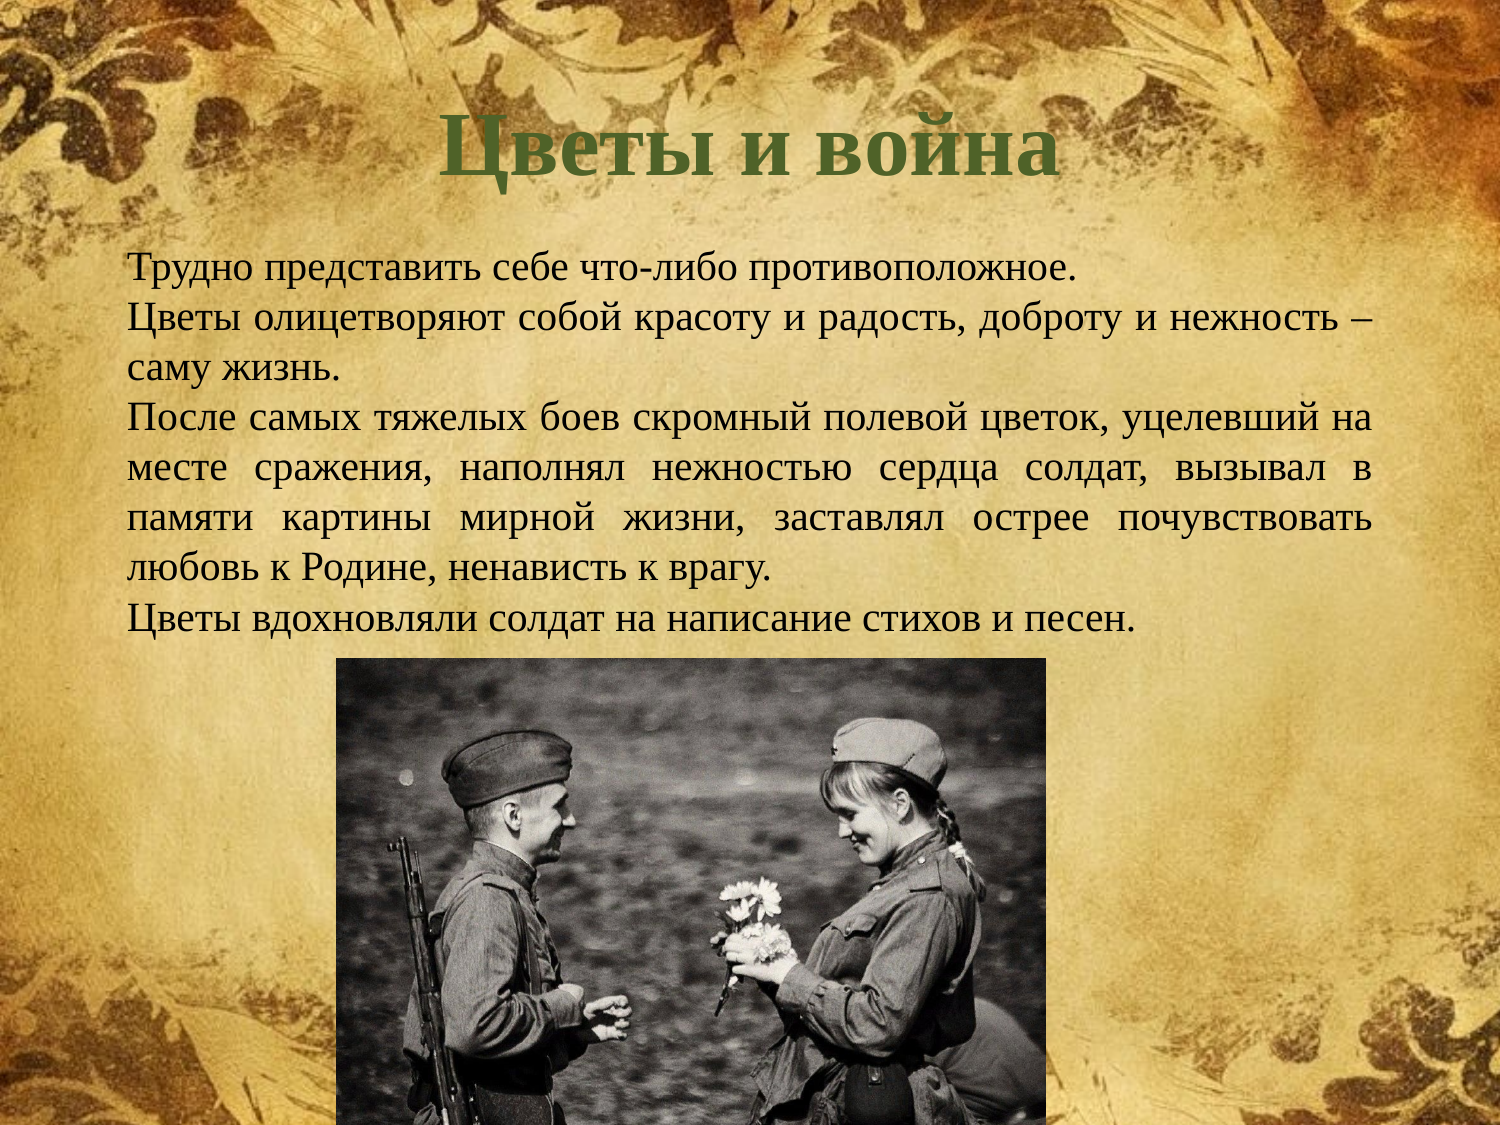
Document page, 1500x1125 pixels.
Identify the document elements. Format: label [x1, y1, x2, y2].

picture [336, 657, 1046, 1125]
list [0, 0, 1500, 1125]
